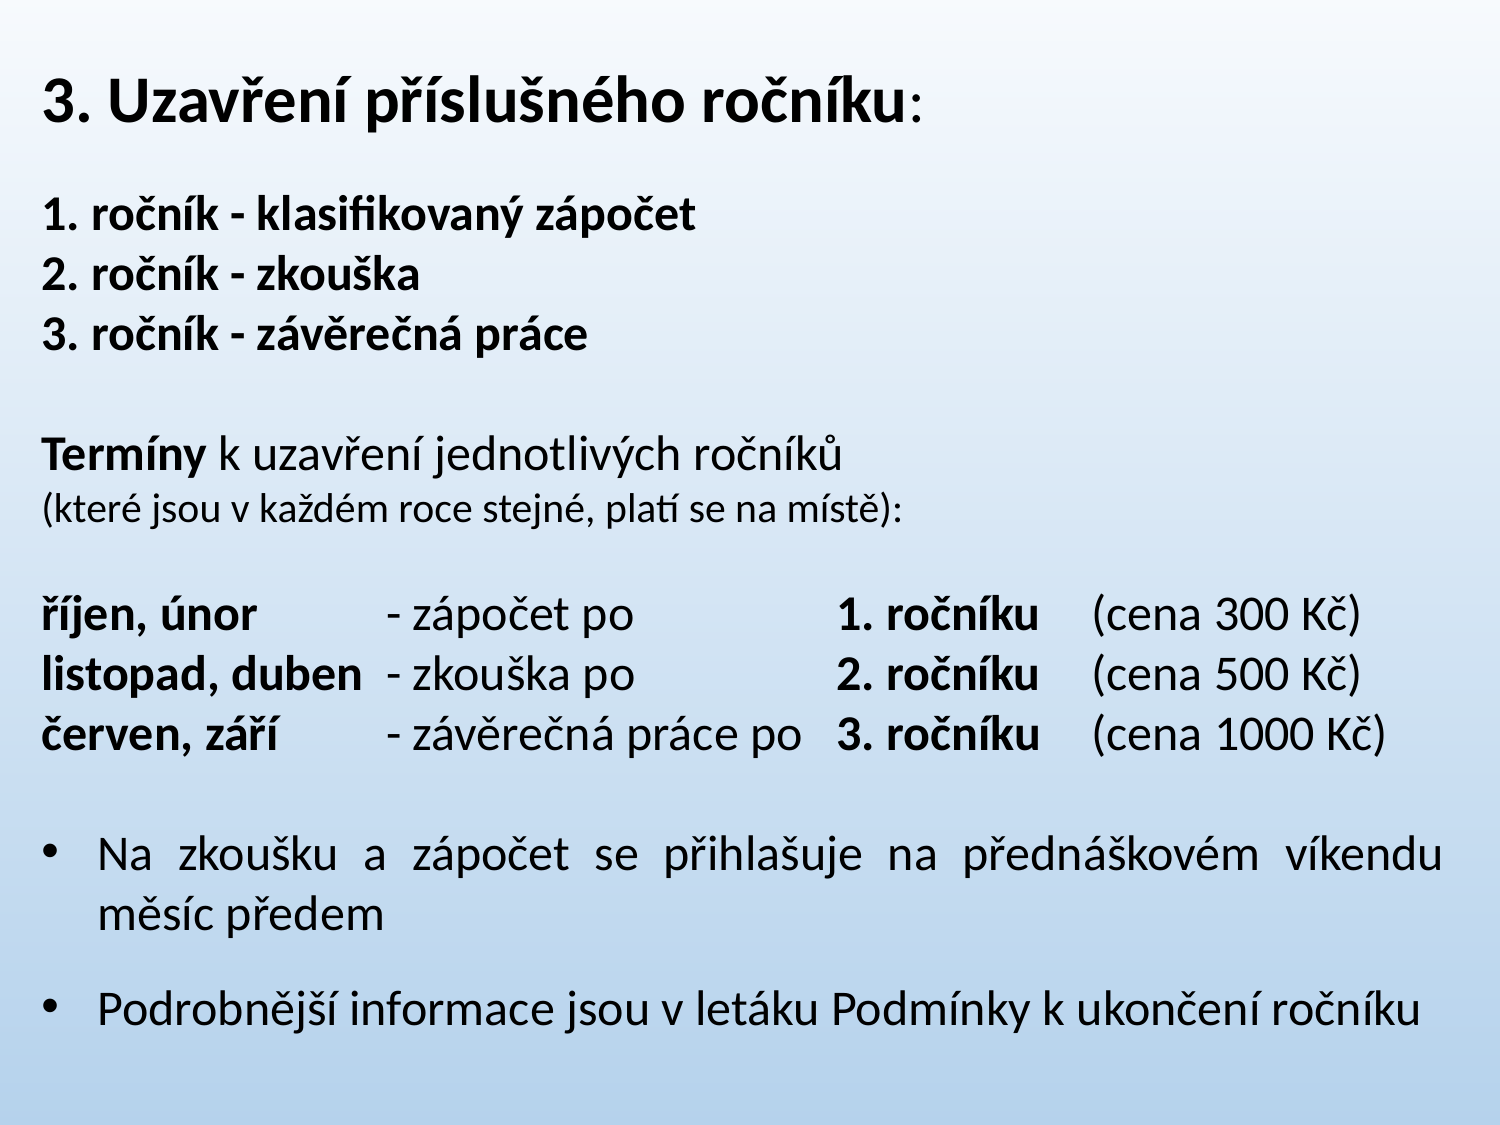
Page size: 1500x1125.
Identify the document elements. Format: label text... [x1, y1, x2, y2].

text_box 3. Uzavření příslušného ročníku: 1. ročník - klasifikovaný zápočet 2. ročník - zkouška 3. ročník - závěrečná práce Termíny k uzavření jednotlivých ročníků (které jsou v každém roce stejné, platí se na místě): říjen, únor - zápočet po 1. ročníku (cena 300 Kč) listopad, duben - zkouška po 2. ročníku (cena 500 Kč) červen, září - závěrečná práce po 3. ročníku (cena 1000 Kč) Na zkoušku a zápočet se přihlašuje na přednáškovém víkendu měsíc předem Podrobnější informace jsou v letáku Podmínky k ukončení ročníku [26, 48, 1460, 1044]
